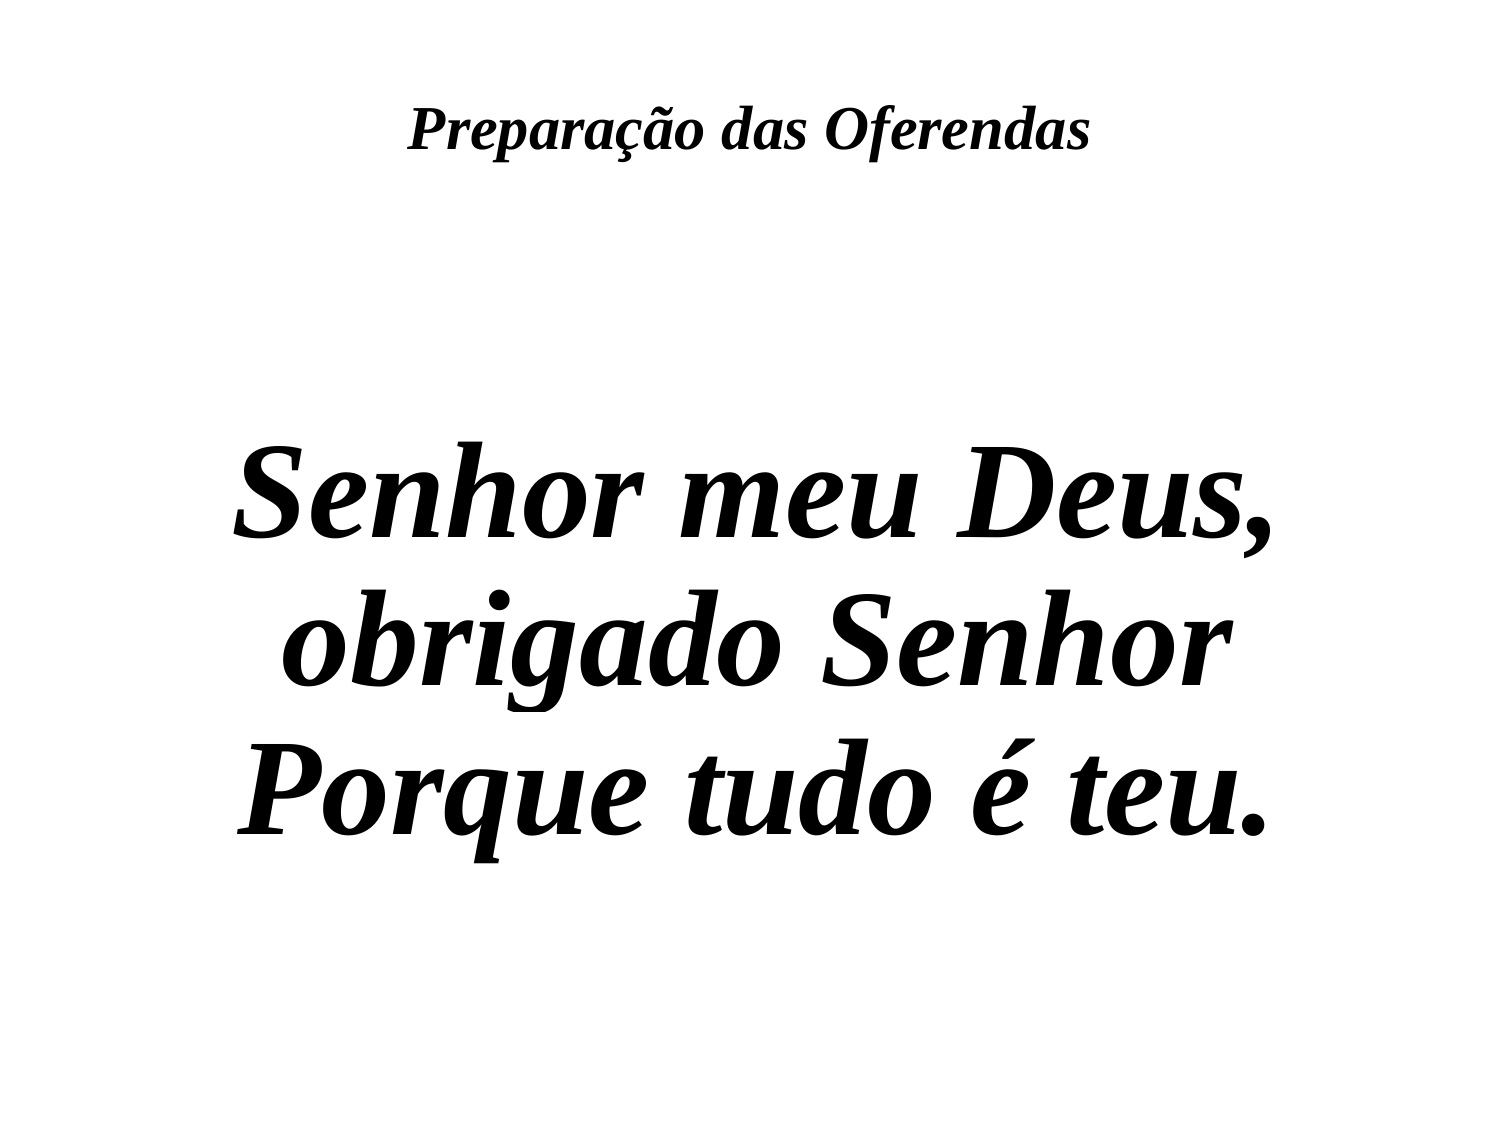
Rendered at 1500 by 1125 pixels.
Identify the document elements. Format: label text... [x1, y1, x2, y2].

title Preparação das Oferendas [103, 59, 1397, 199]
list Senhor meu Deus, obrigado Senhor Porque tudo é teu. [51, 199, 1464, 1084]
